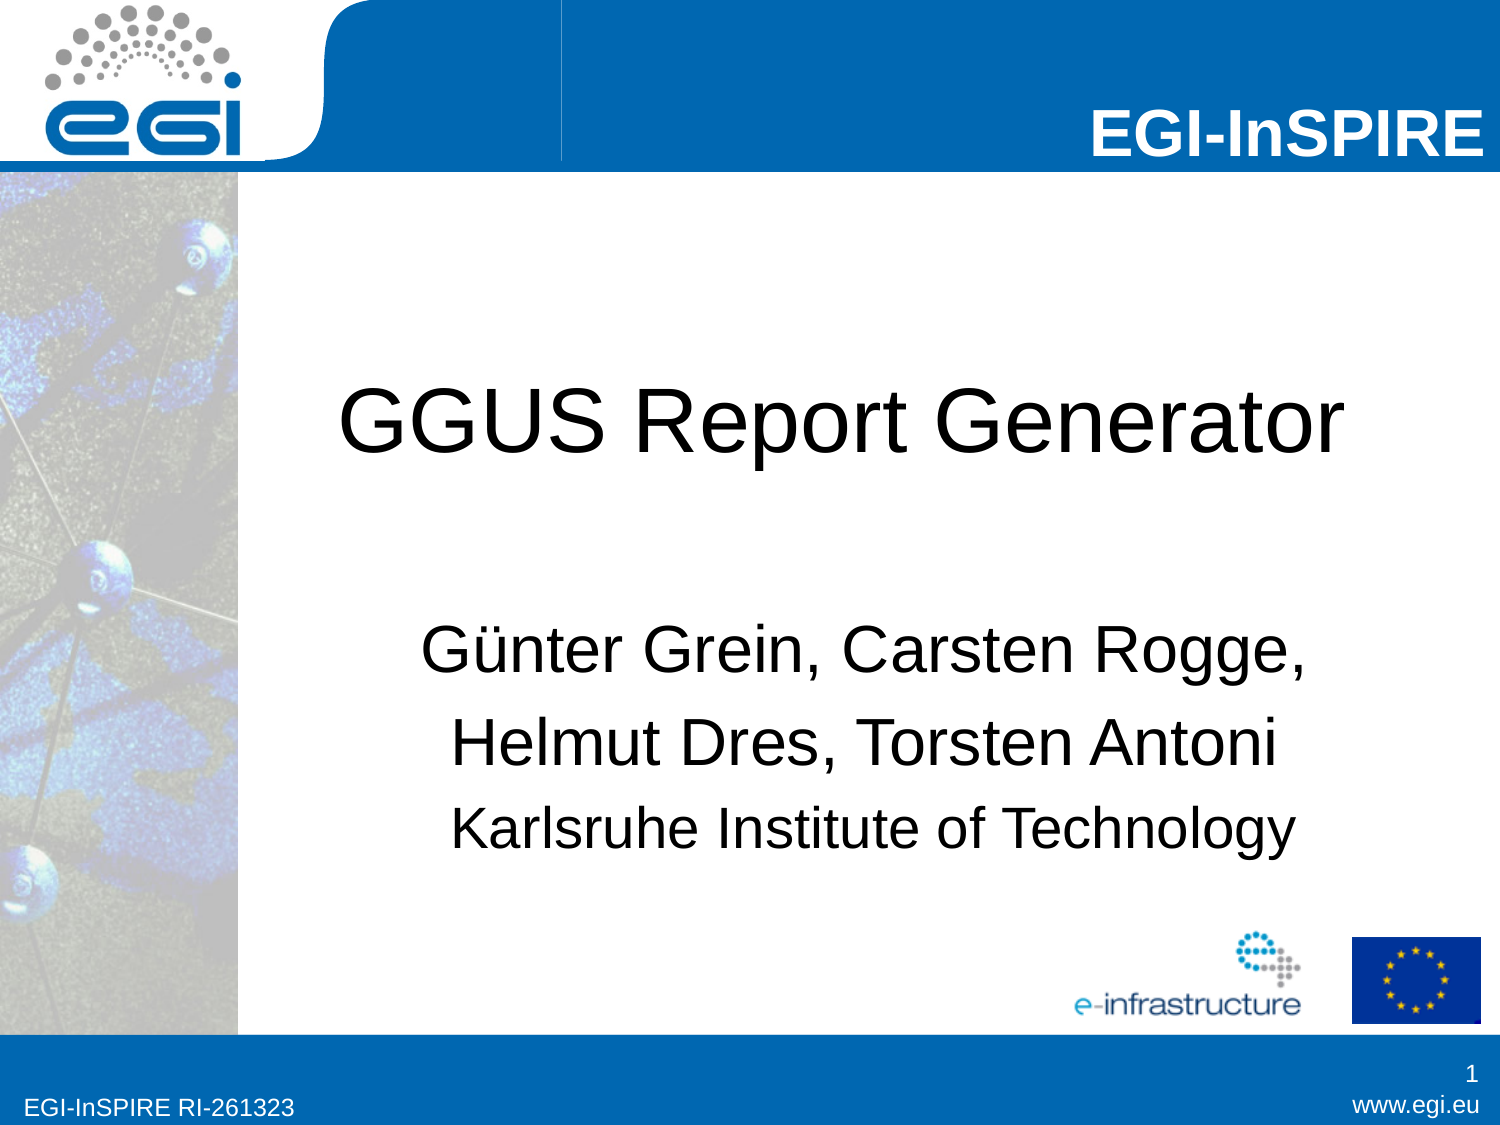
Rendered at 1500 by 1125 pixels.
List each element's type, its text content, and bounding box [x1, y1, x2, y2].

picture [1069, 941, 1307, 1022]
picture [0, 0, 265, 161]
subtitle Günter Grein, Carsten Rogge, Helmut Dres, Torsten Antoni Karlsruhe Institute of Technology [265, 597, 1483, 941]
picture [0, 172, 238, 1034]
title GGUS Report Generator [241, 302, 1443, 529]
picture [1352, 941, 1481, 1024]
slide_number 1 [1144, 1042, 1495, 1103]
